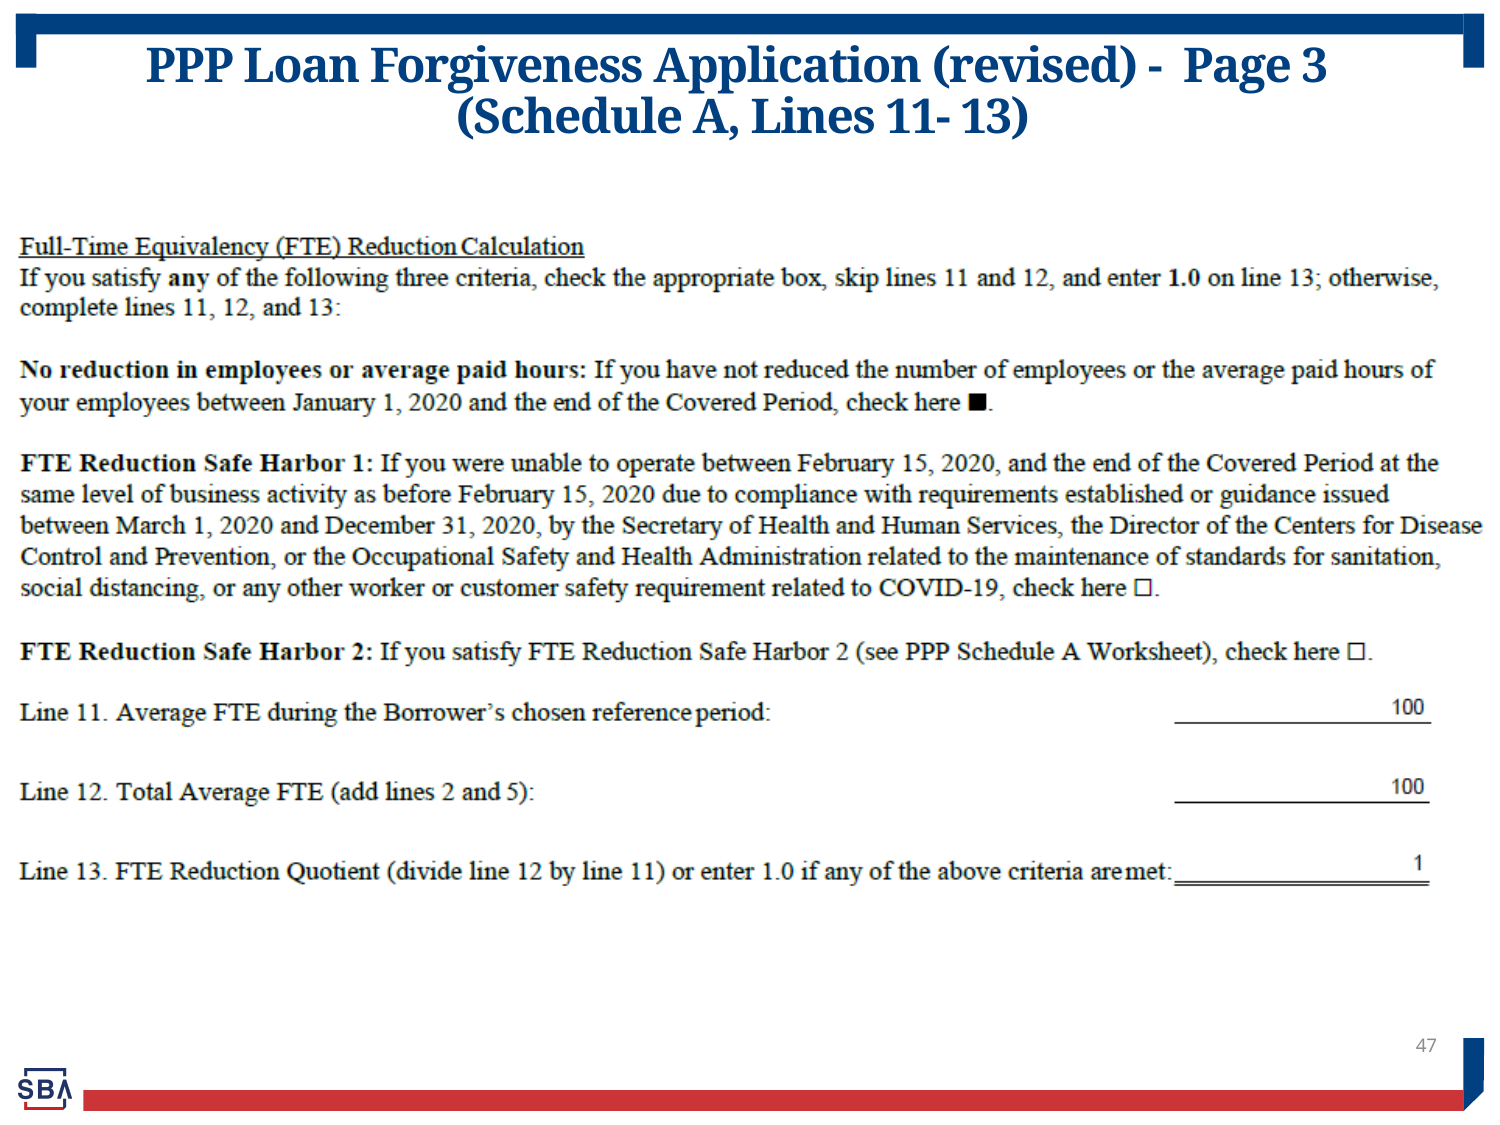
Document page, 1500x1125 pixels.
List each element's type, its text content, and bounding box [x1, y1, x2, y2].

slide_number 47 [1114, 1016, 1453, 1076]
text_box PPP Loan Forgiveness Application (revised) - Page 3 (Schedule A, Lines 11- 13) [0, 33, 1486, 152]
picture [18, 1068, 73, 1110]
picture [0, 213, 1500, 911]
